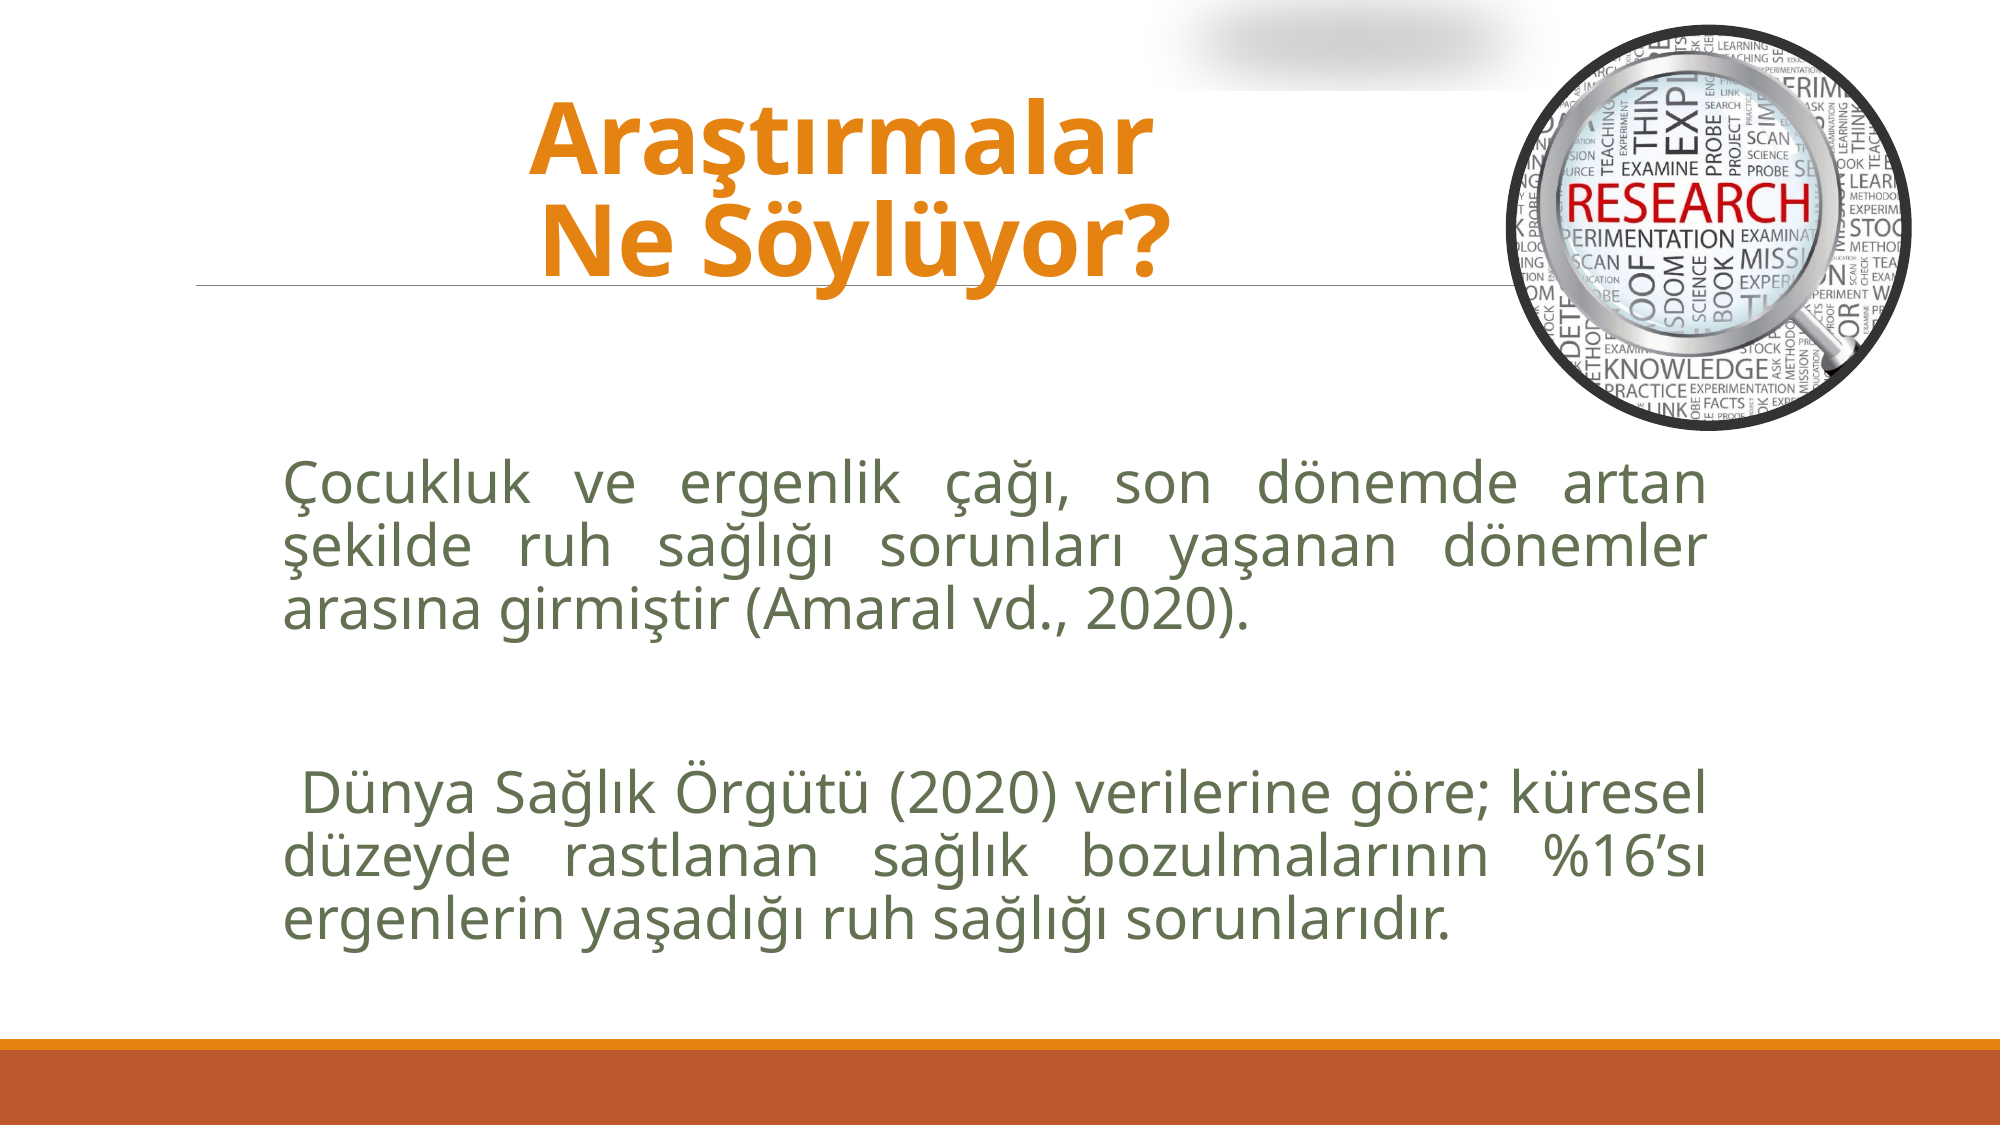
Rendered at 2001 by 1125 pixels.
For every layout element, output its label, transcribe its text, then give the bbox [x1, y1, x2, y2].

title Araştırmalar Ne Söylüyor? [444, 69, 1266, 305]
picture [1510, 29, 1908, 427]
list Çocukluk ve ergenlik çağı, son dönemde artan şekilde ruh sağlığı sorunları yaşanan dönemler arasına girmiştir (Amaral vd., 2020). Dünya Sağlık Örgütü (2020) verilerine göre; küresel düzeyde rastlanan sağlık bozulmalarının %16’sı ergenlerin yaşadığı ruh sağlığı sorunlarıdır. [267, 445, 1709, 1121]
